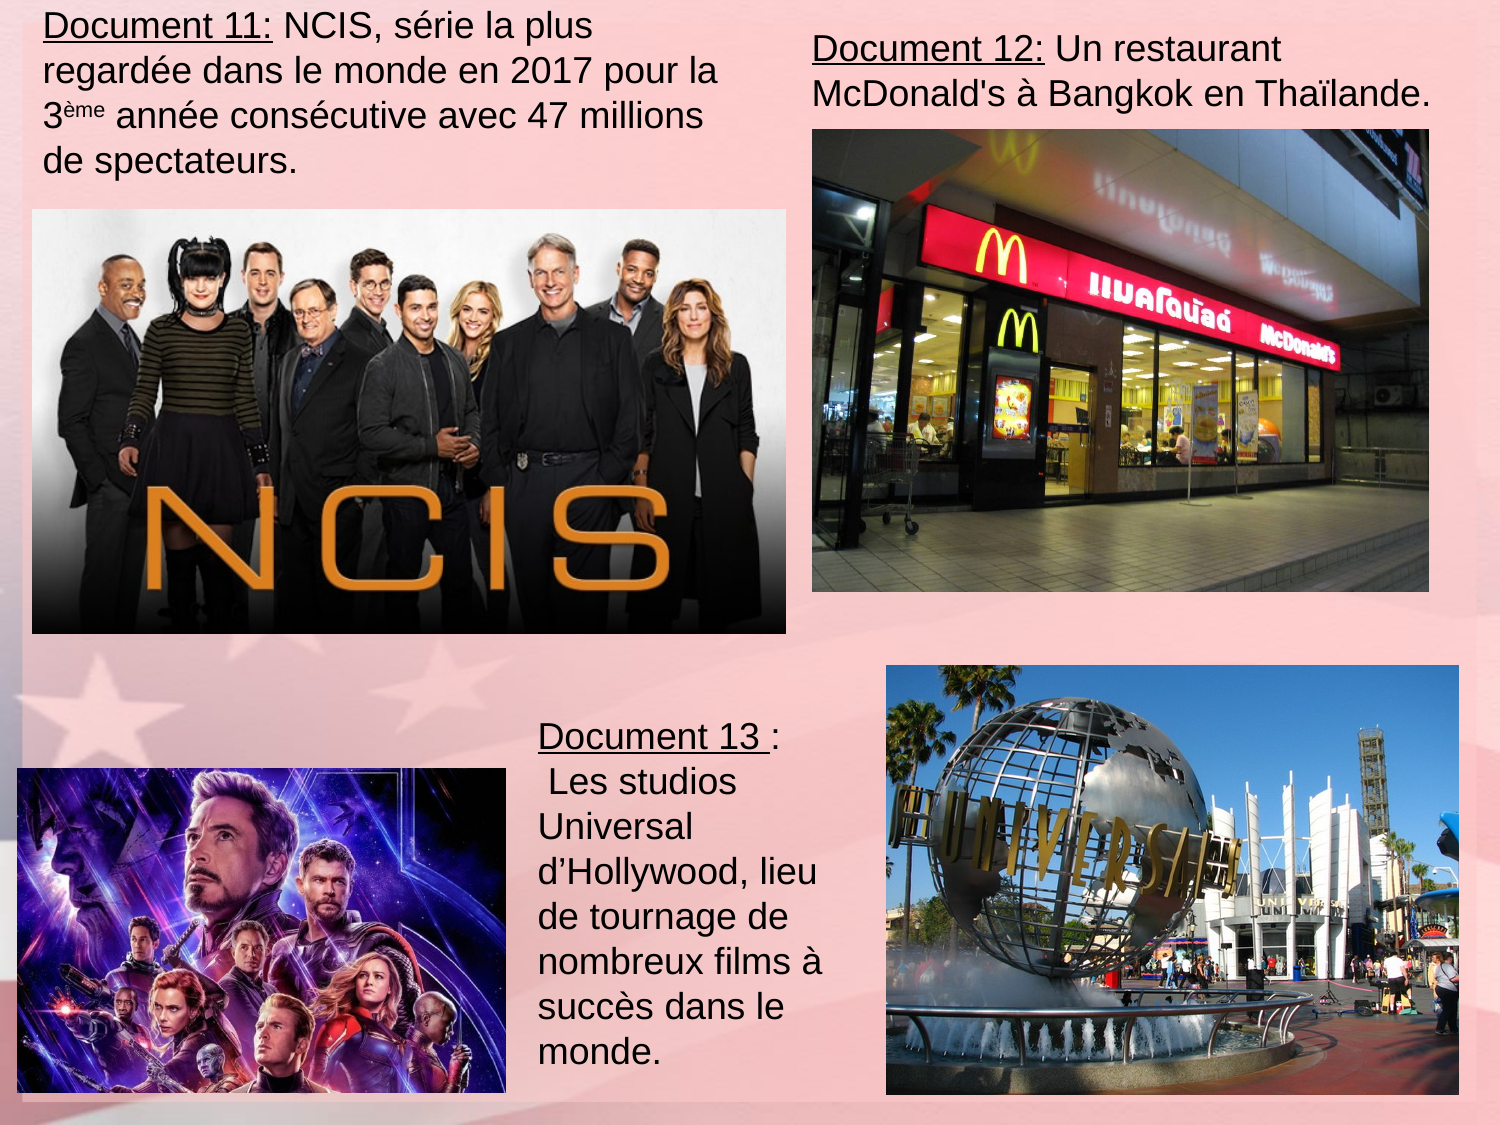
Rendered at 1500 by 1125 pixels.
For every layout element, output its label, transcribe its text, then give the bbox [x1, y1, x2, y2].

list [32, 209, 786, 634]
picture [0, 0, 1500, 1125]
title Document 11: NCIS, série la plus regardée dans le monde en 2017 pour la 3ème année consécutive avec 47 millions de spectateurs. [27, 27, 748, 190]
text_box Document 13 : Les studios Universal d’Hollywood, lieu de tournage de nombreux films à succès dans le monde. [522, 704, 872, 1080]
text_box Document 12: Un restaurant McDonald's à Bangkok en Thaïlande. [796, 32, 1461, 166]
